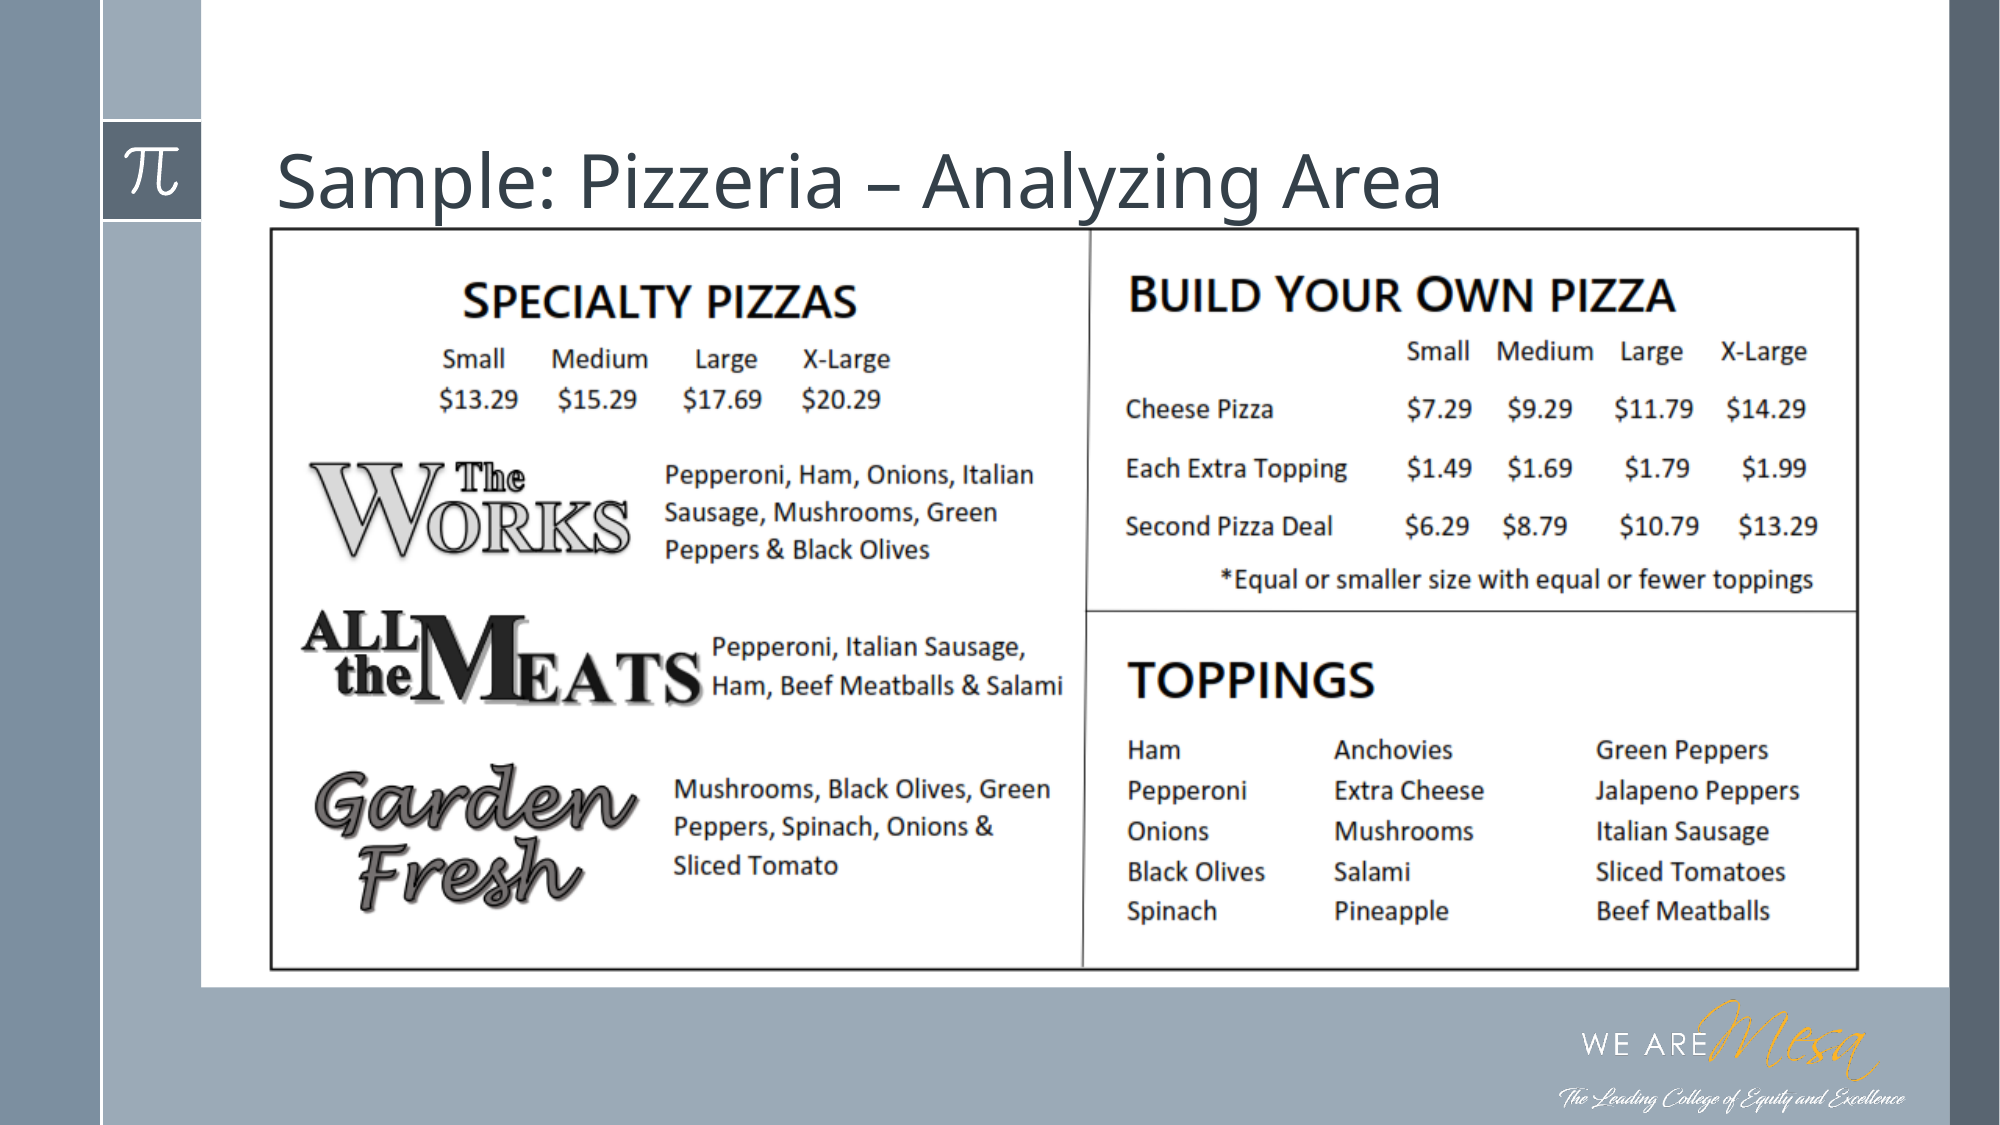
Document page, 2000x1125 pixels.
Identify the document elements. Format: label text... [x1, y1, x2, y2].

picture [259, 212, 1875, 987]
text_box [199, 987, 1950, 1125]
title Sample: Pizzeria – Analyzing Area [261, 29, 1867, 212]
